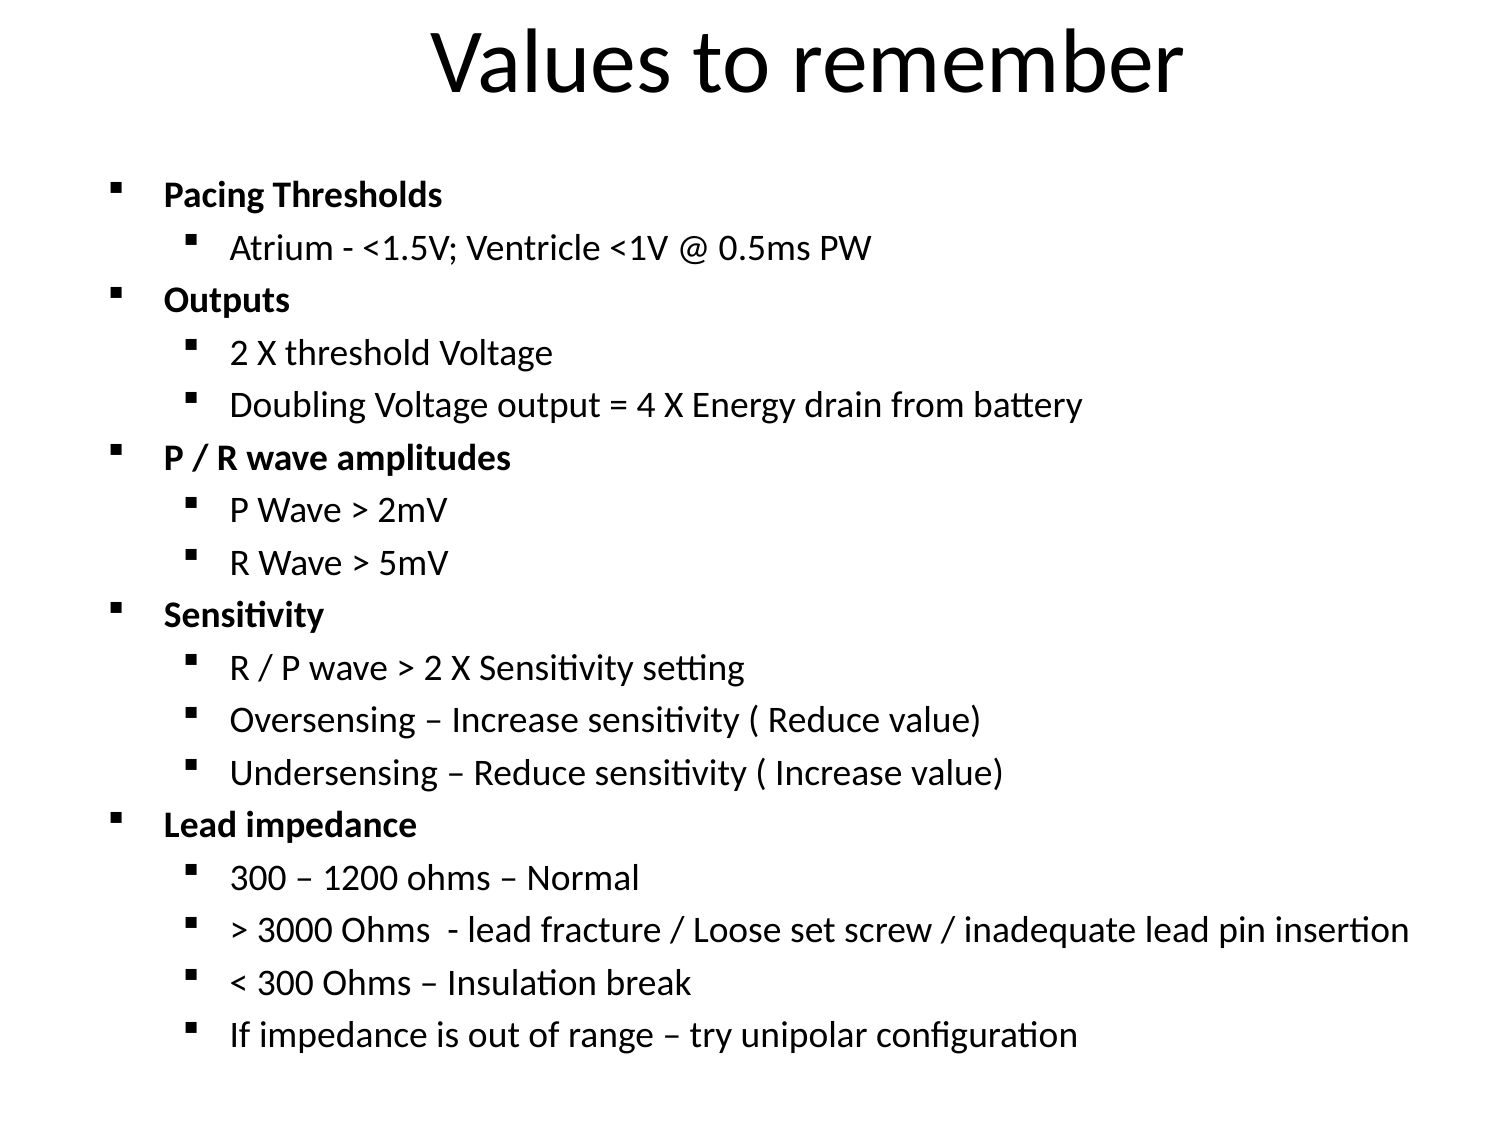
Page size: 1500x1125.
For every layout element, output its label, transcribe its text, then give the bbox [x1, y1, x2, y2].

title Values to remember [111, 0, 1500, 138]
list Pacing Thresholds Atrium - <1.5V; Ventricle <1V @ 0.5ms PW Outputs 2 X threshold Voltage Doubling Voltage output = 4 X Energy drain from battery P / R wave amplitudes P Wave > 2mV R Wave > 5mV Sensitivity R / P wave > 2 X Sensitivity setting Oversensing – Increase sensitivity ( Reduce value) Undersensing – Reduce sensitivity ( Increase value) Lead impedance 300 – 1200 ohms – Normal > 3000 Ohms - lead fracture / Loose set screw / inadequate lead pin insertion < 300 Ohms – Insulation break If impedance is out of range – try unipolar configuration [92, 162, 1483, 829]
